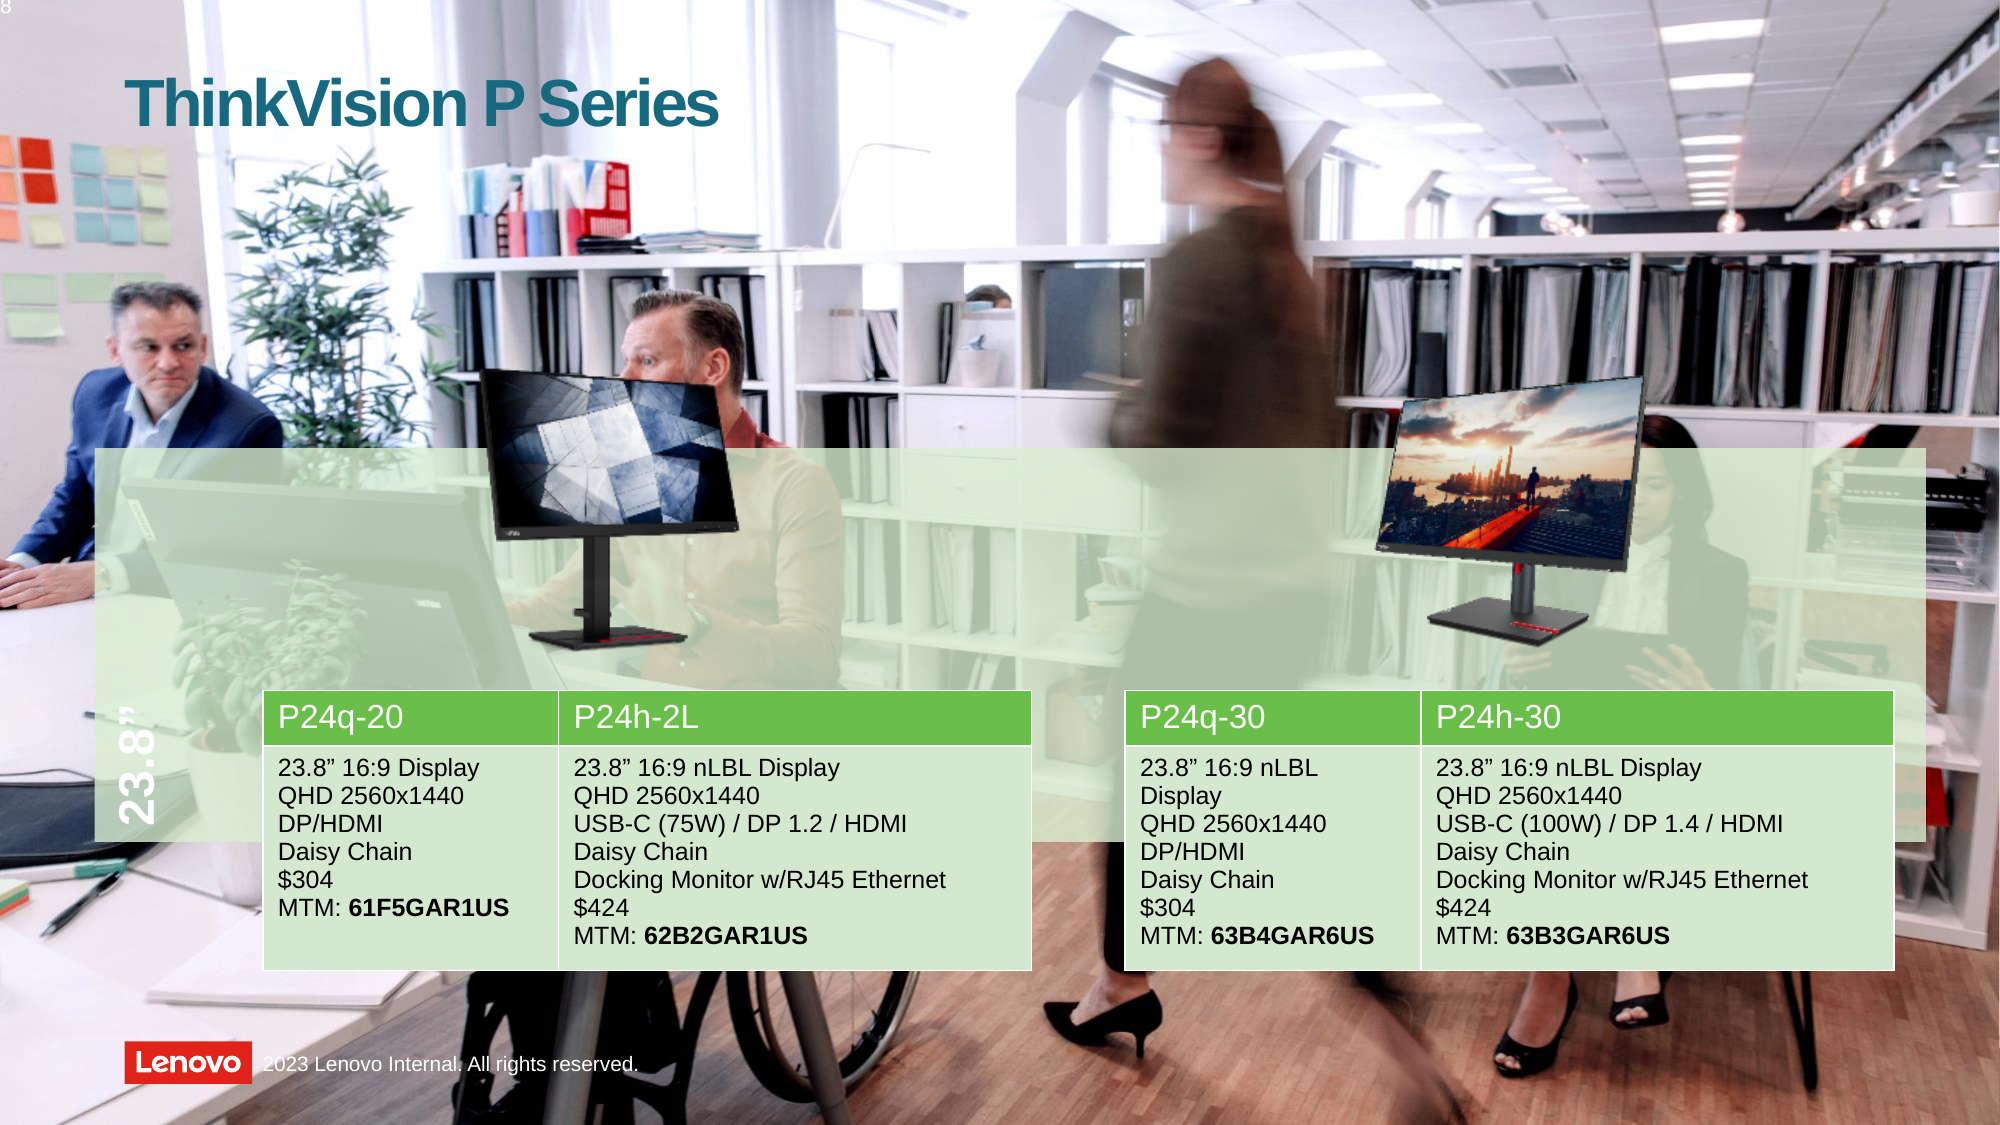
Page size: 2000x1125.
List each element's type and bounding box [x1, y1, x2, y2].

text_box [124, 1041, 253, 1084]
picture [0, 0, 2000, 1125]
